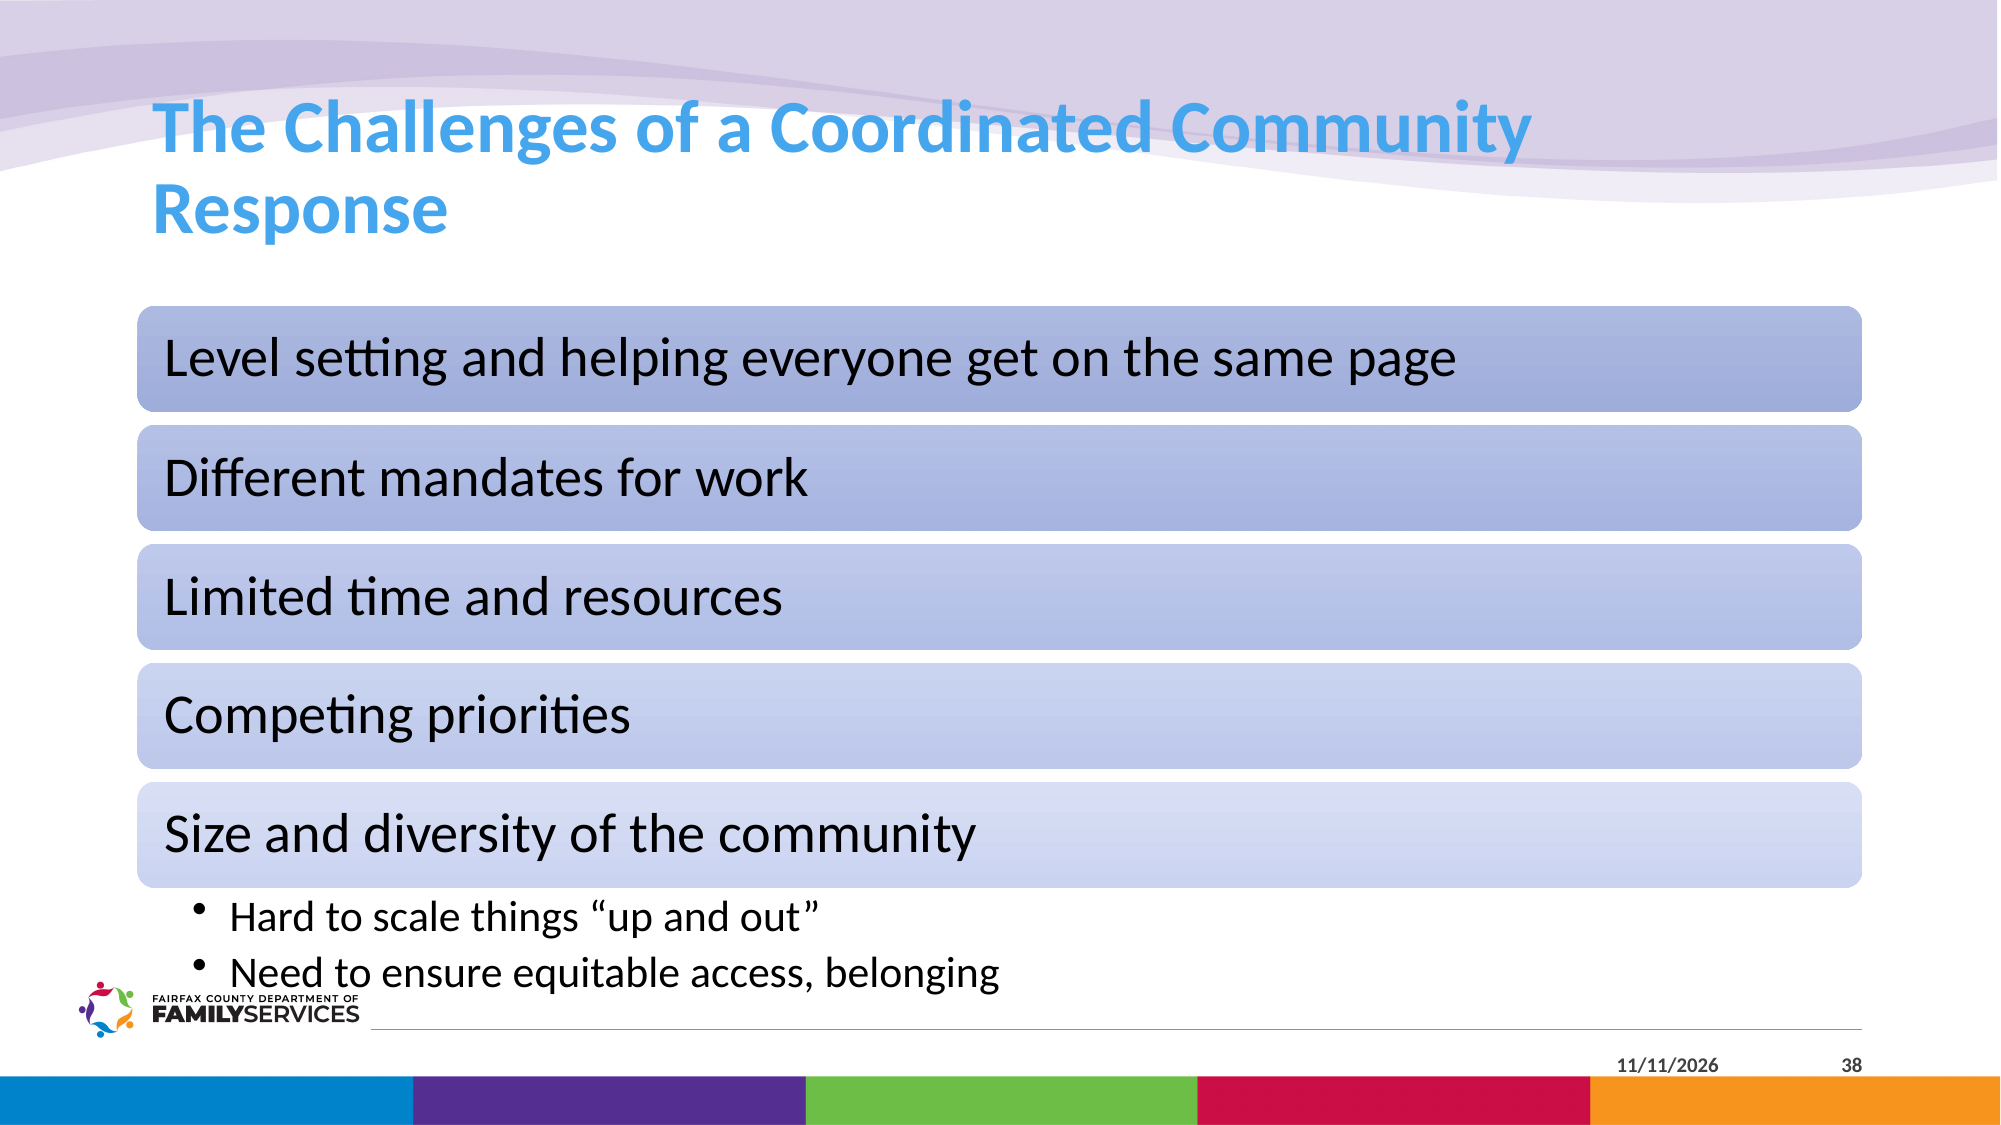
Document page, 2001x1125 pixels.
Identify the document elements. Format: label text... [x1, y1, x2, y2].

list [137, 299, 1863, 1014]
title The Challenges of a Coordinated Community Response [137, 59, 1863, 278]
picture [0, 0, 2001, 1125]
slide_number 38 [1743, 1042, 1863, 1086]
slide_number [1268, 1042, 1719, 1086]
